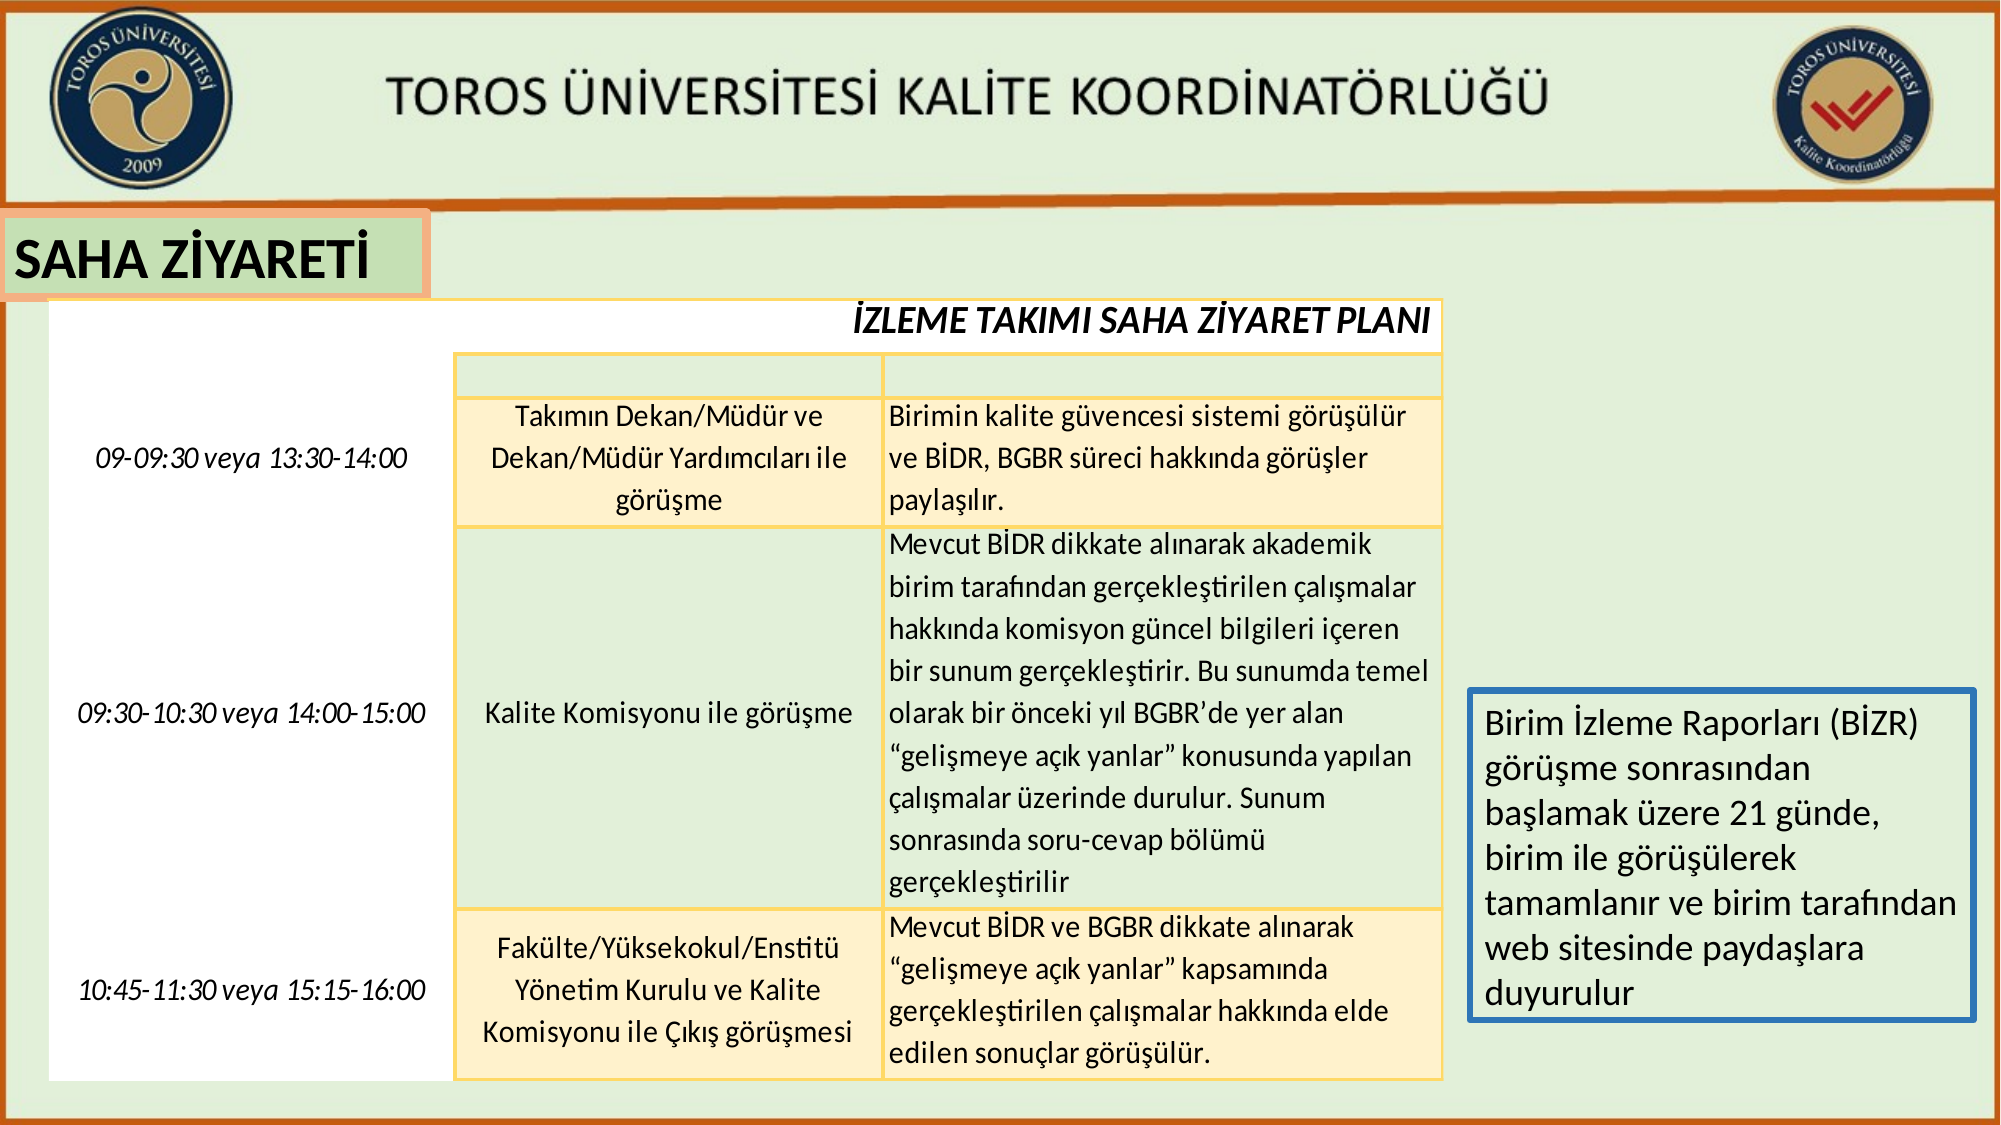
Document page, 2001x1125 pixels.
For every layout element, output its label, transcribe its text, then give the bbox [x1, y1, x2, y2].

text_box Birim İzleme Raporları (BİZR) görüşme sonrasından başlamak üzere 21 günde, birim ile görüşülerek tamamlanır ve birim tarafından web sitesinde paydaşlara duyurulur [1469, 690, 1974, 1021]
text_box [46, 298, 1446, 1083]
picture [0, 0, 2001, 1125]
text_box SAHA ZİYARETİ [0, 213, 427, 298]
